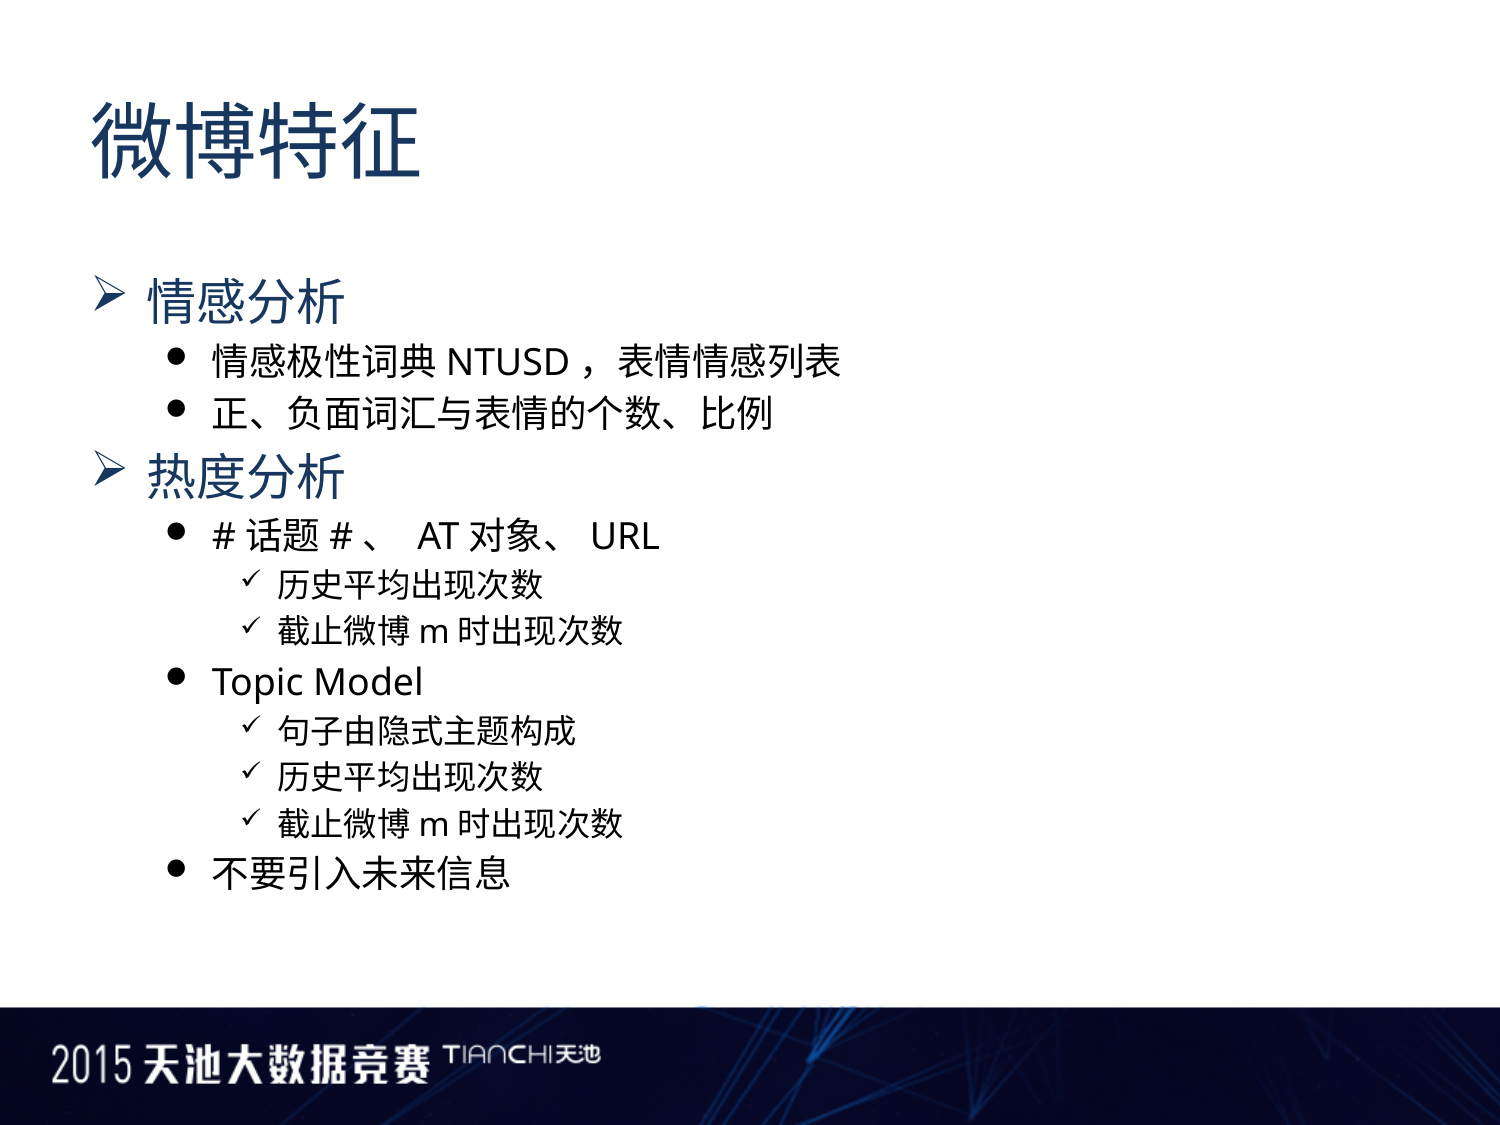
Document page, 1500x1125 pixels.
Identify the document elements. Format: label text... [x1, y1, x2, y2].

title 微博特征 [75, 45, 1425, 233]
picture [0, 0, 1500, 1125]
list 情感分析 情感极性词典NTUSD，表情情感列表 正、负面词汇与表情的个数、比例 热度分析 #话题#、 AT对象、URL 历史平均出现次数 截止微博m时出现次数 Topic Model 句子由隐式主题构成 历史平均出现次数 截止微博m时出现次数 不要引入未来信息 [75, 262, 1425, 1005]
